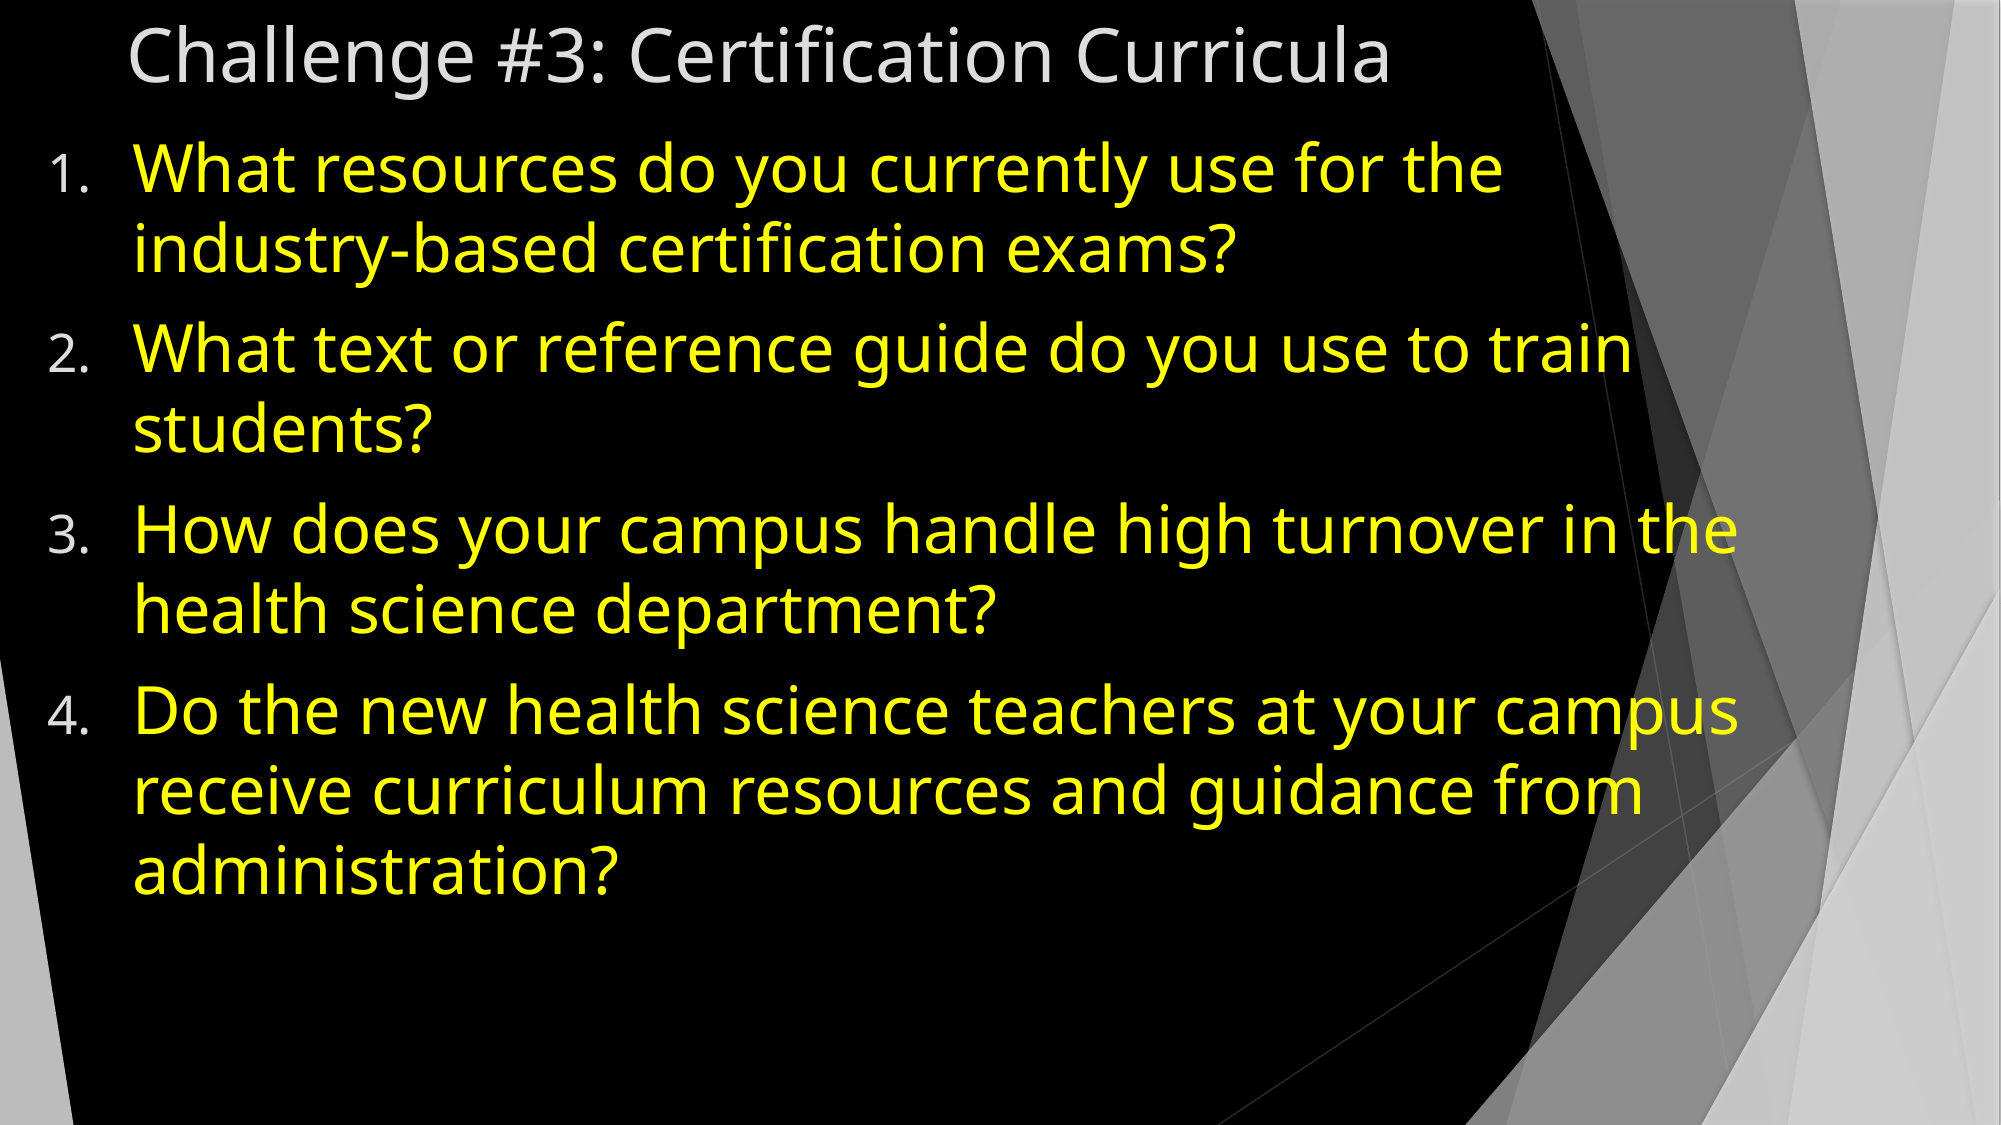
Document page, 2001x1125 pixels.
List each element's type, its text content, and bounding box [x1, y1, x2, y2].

title Challenge #3: Certification Curricula [111, 0, 1522, 117]
list What resources do you currently use for the industry-based certification exams? What text or reference guide do you use to train students? How does your campus handle high turnover in the health science department? Do the new health science teachers at your campus receive curriculum resources and guidance from administration? [32, 117, 1787, 1125]
